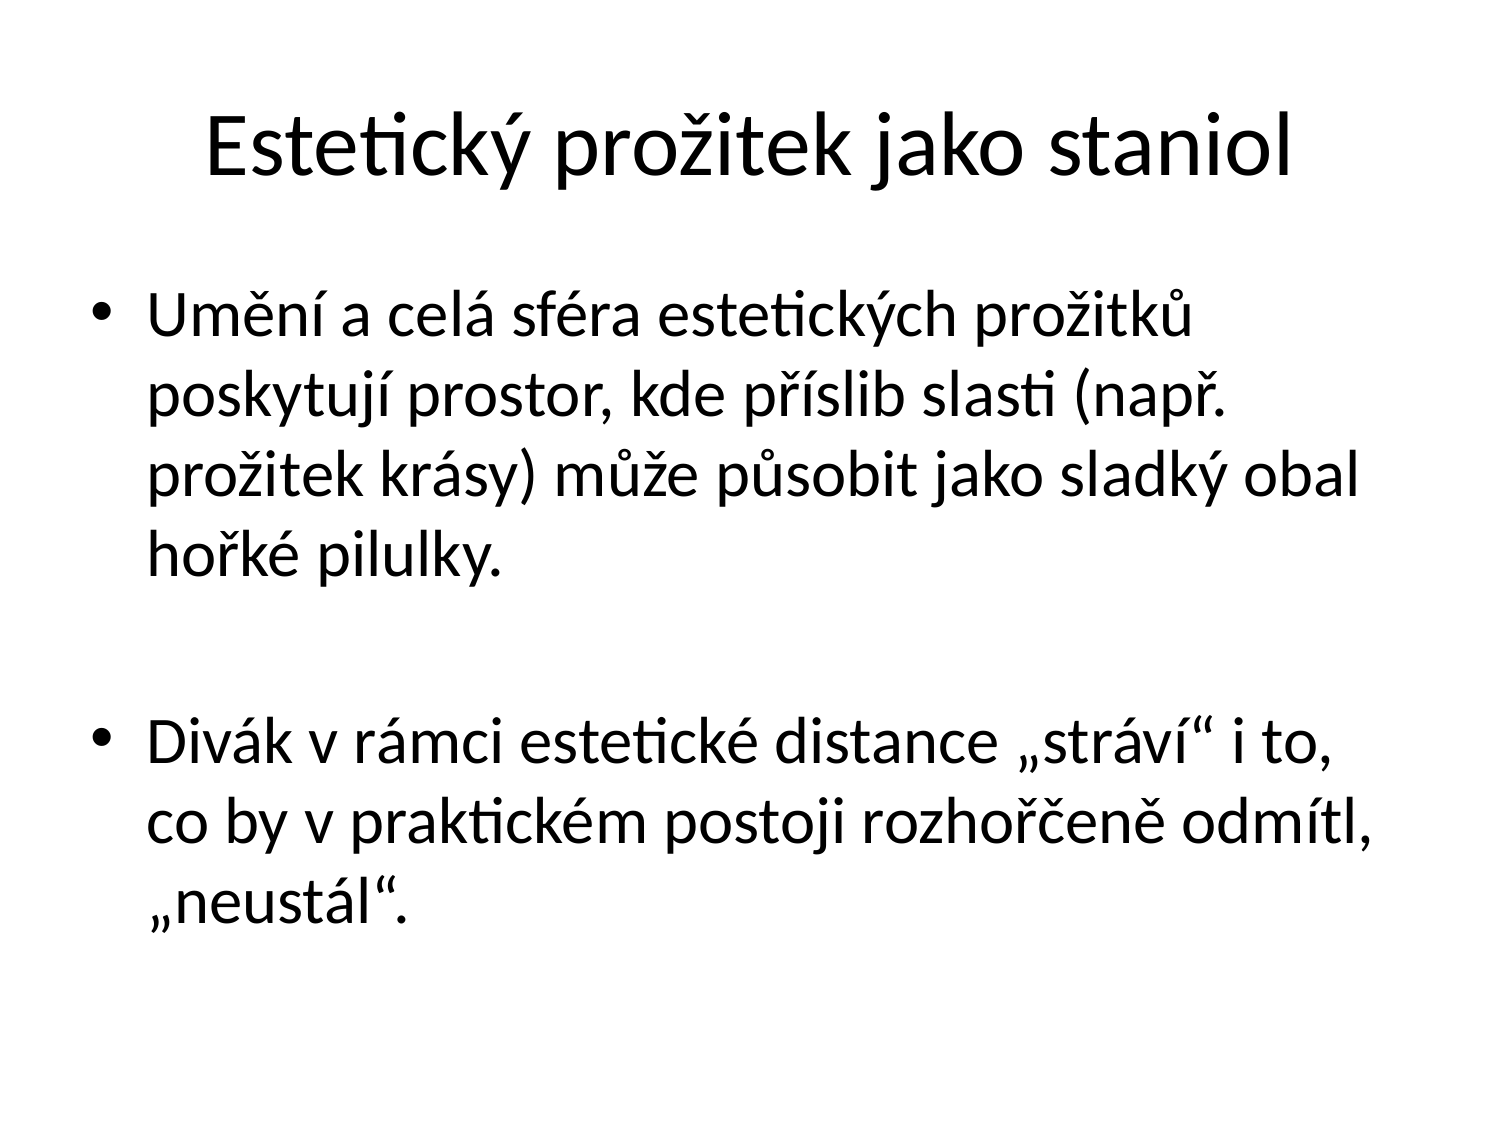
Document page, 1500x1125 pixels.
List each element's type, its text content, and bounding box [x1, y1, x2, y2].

title Estetický prožitek jako staniol [75, 45, 1425, 233]
list Umění a celá sféra estetických prožitků poskytují prostor, kde příslib slasti (např. prožitek krásy) může působit jako sladký obal hořké pilulky. Divák v rámci estetické distance „stráví“ i to, co by v praktickém postoji rozhořčeně odmítl, „neustál“. [75, 262, 1425, 1005]
